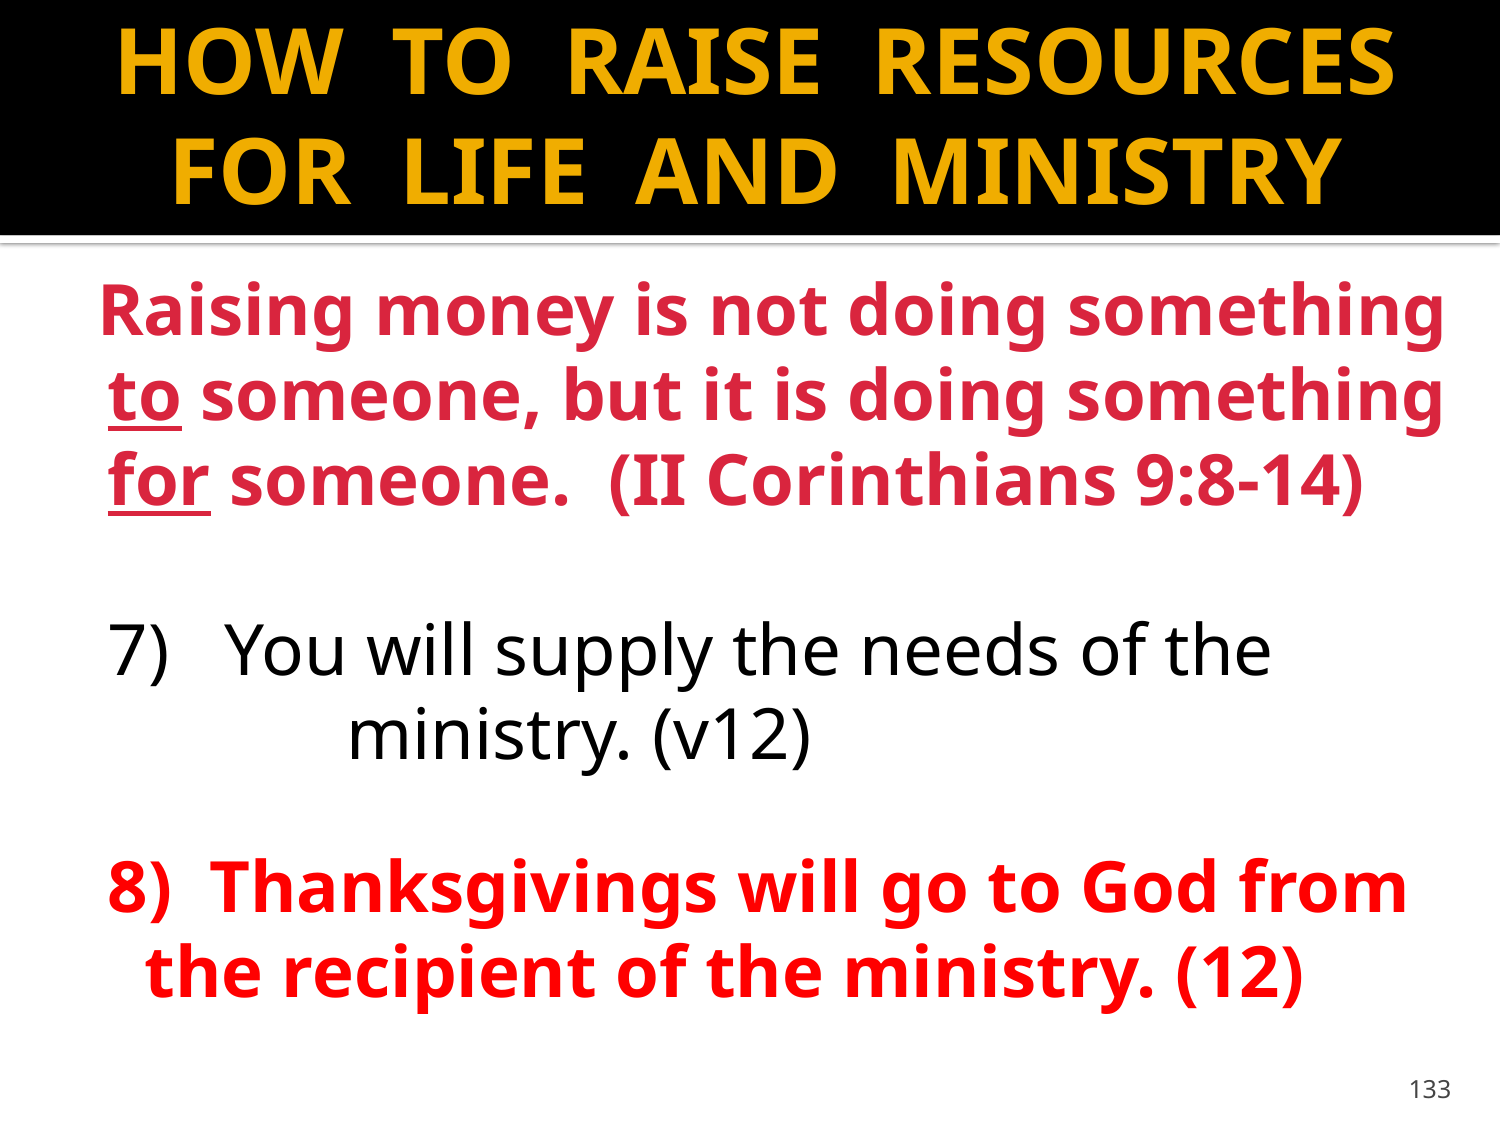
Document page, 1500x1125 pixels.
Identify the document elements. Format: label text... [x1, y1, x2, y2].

slide_number 133 [1345, 1062, 1467, 1108]
title HOW TO RAISE RESOURCES FOR LIFE AND MINISTRY [66, 0, 1438, 225]
list Raising money is not doing something to someone, but it is doing something for someone. (II Corinthians 9:8-14) 7) You will supply the needs of the ministry. (v12) 8) Thanksgivings will go to God from the recipient of the ministry. (12) [37, 249, 1500, 1125]
